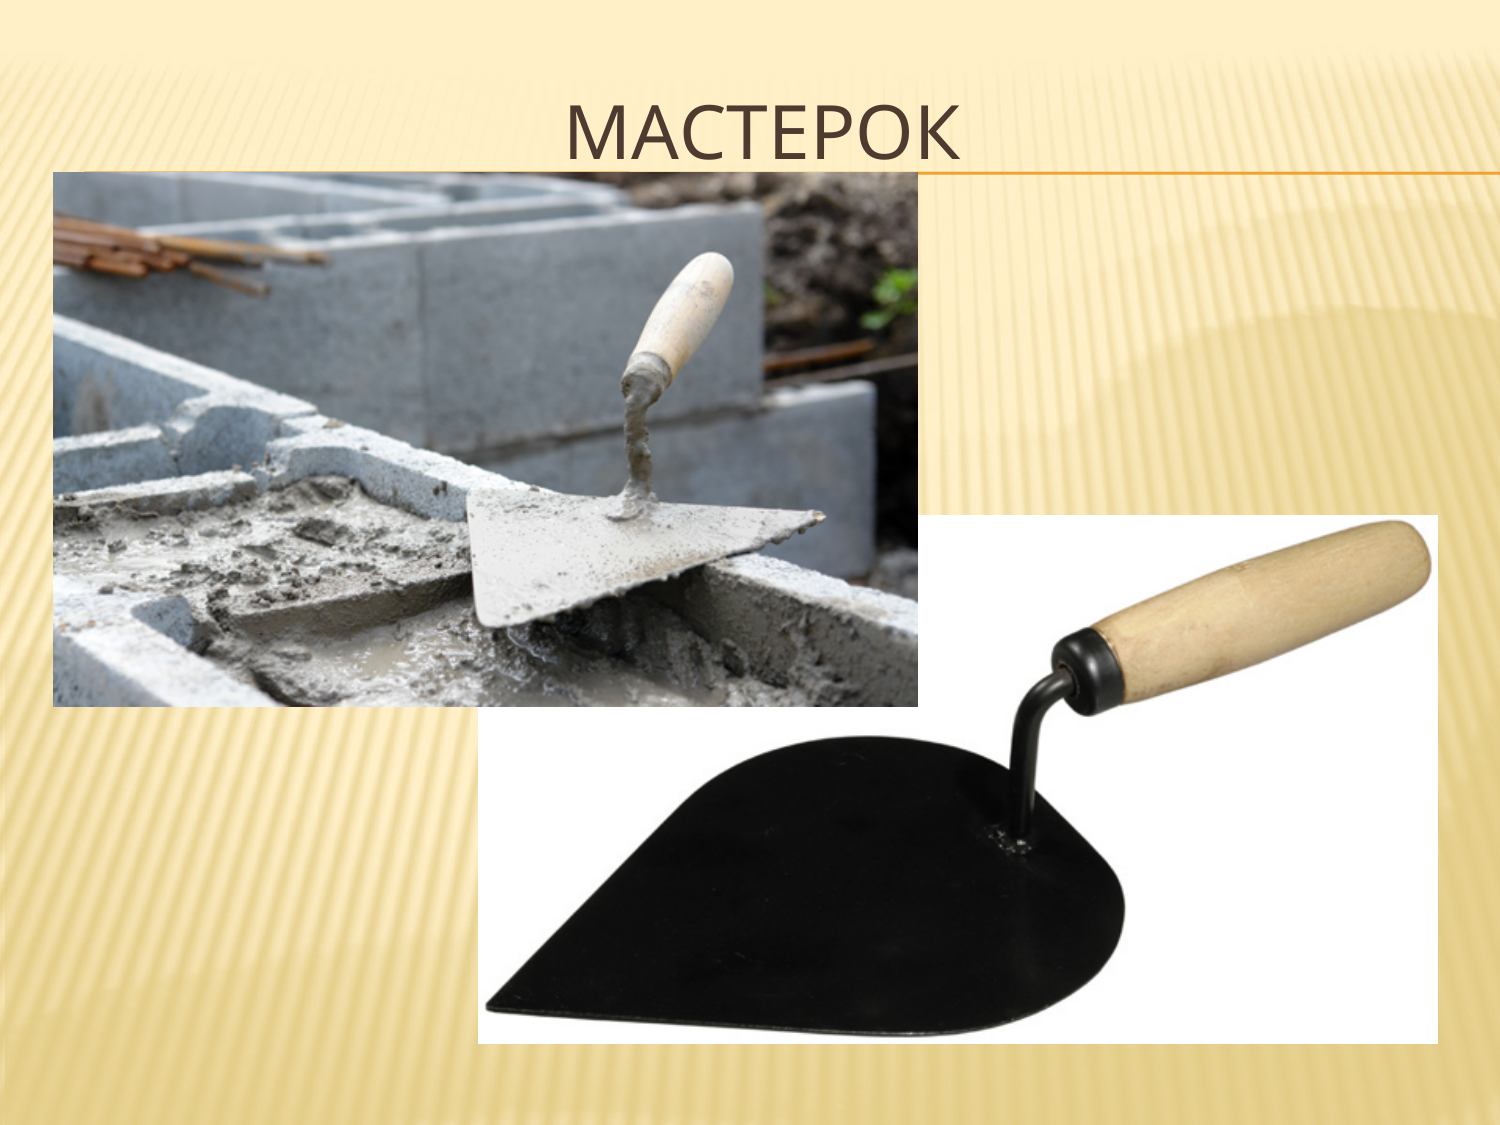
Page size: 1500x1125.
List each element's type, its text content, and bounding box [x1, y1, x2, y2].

picture [52, 172, 1438, 1044]
title МАСТЕРОК [49, 75, 1475, 185]
